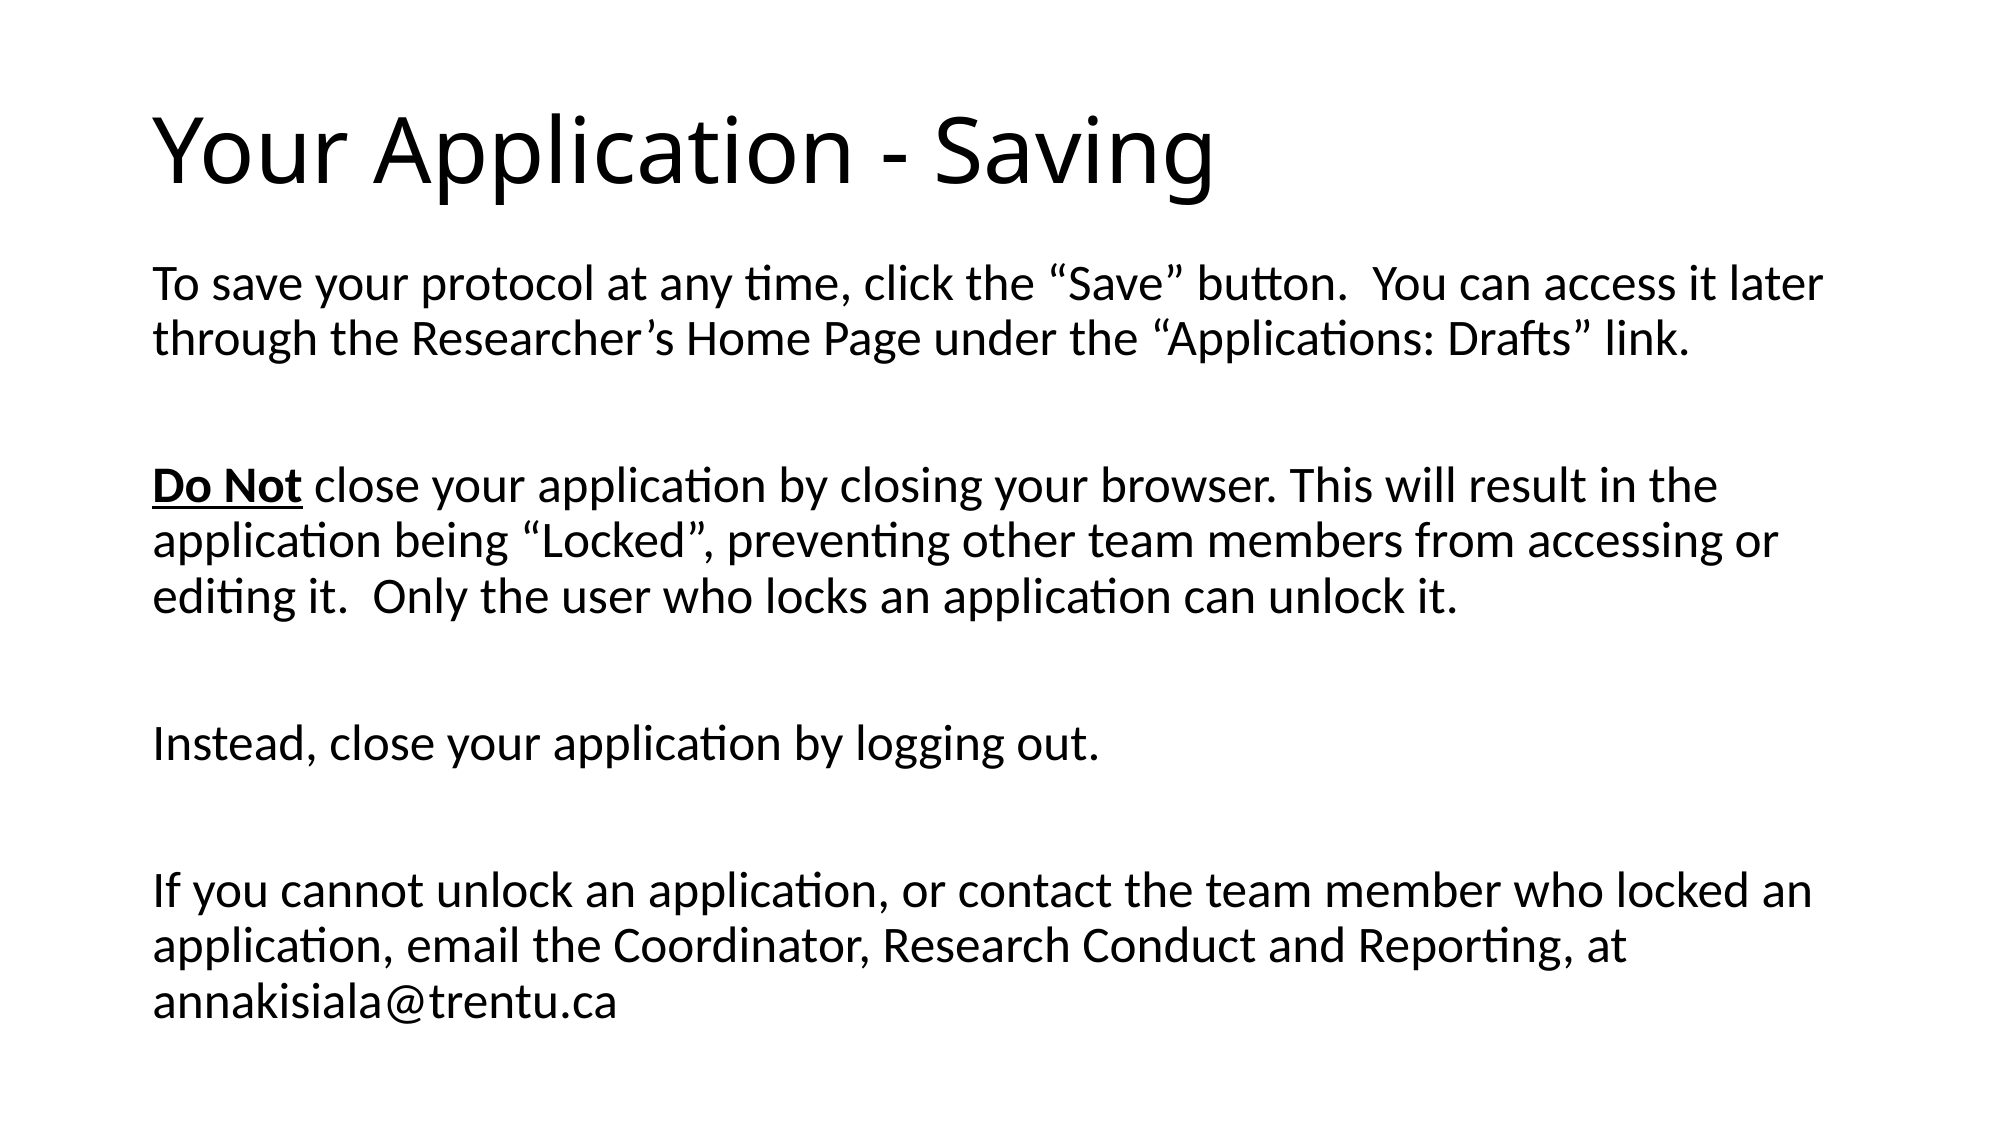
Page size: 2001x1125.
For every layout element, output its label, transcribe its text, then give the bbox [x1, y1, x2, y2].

list To save your protocol at any time, click the “Save” button. You can access it later through the Researcher’s Home Page under the “Applications: Drafts” link. Do Not close your application by closing your browser. This will result in the application being “Locked”, preventing other team members from accessing or editing it. Only the user who locks an application can unlock it. Instead, close your application by logging out. If you cannot unlock an application, or contact the team member who locked an application, email the Coordinator, Research Conduct and Reporting, at annakisiala@trentu.ca [137, 248, 1863, 1045]
title Your Application - Saving [137, 59, 1863, 248]
